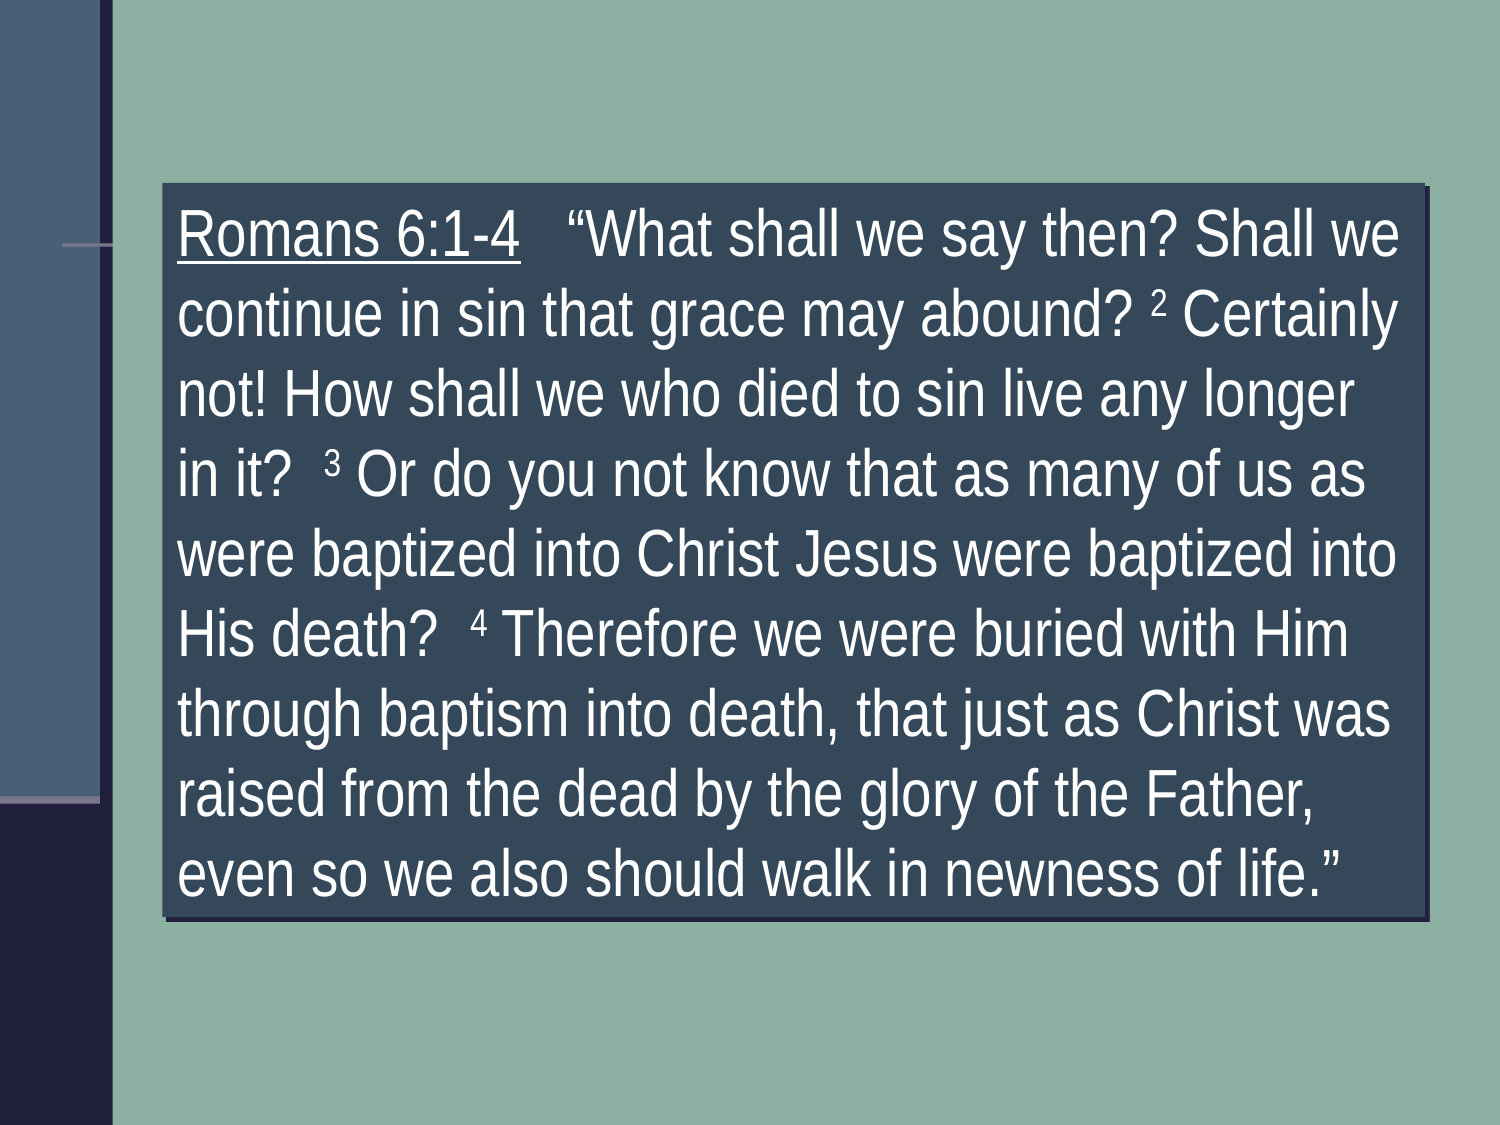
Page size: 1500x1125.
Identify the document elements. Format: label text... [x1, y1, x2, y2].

text_box Romans 6:1-4 “What shall we say then? Shall we continue in sin that grace may abound? 2 Certainly not! How shall we who died to sin live any longer in it? 3 Or do you not know that as many of us as were baptized into Christ Jesus were baptized into His death? 4 Therefore we were buried with Him through baptism into death, that just as Christ was raised from the dead by the glory of the Father, even so we also should walk in newness of life.” [162, 182, 1425, 918]
text_box [112, 0, 1500, 1125]
